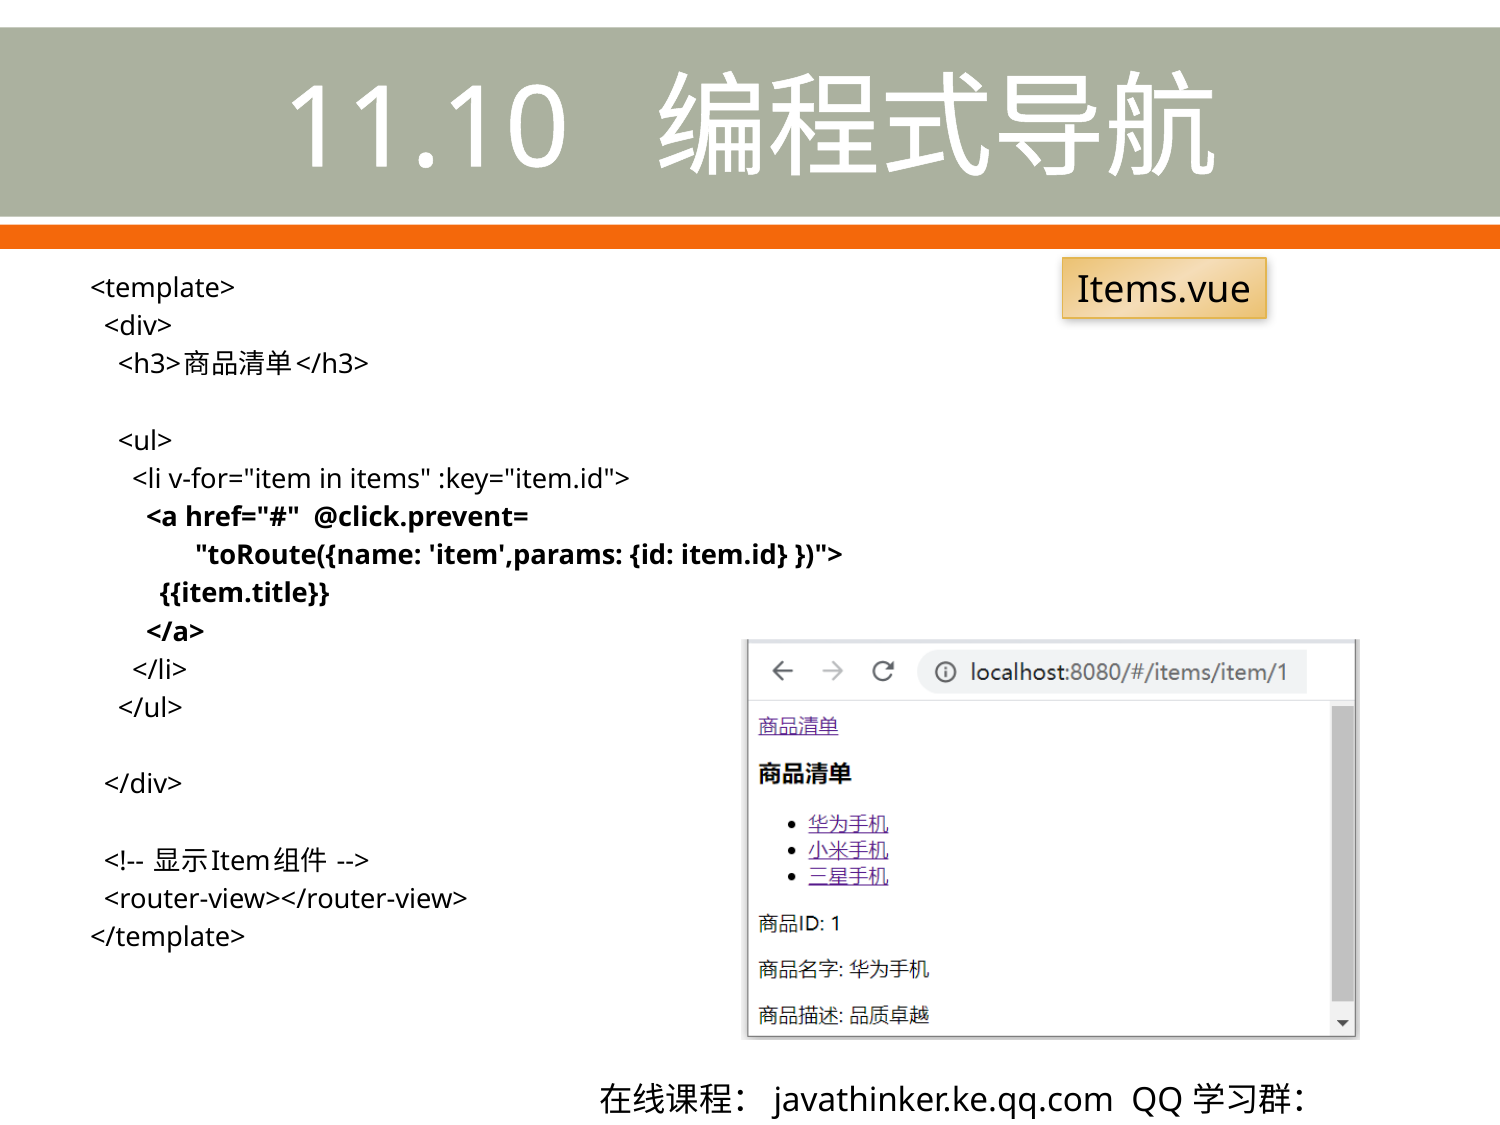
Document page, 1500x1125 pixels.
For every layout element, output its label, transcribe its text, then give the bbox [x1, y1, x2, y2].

picture [737, 633, 1361, 1040]
footer 在线课程：javathinker.ke.qq.com QQ学习群：915851077 [584, 1070, 1496, 1121]
text_box Items.vue [1062, 257, 1267, 319]
list <template> <div> <h3>商品清单</h3> <ul> <li v-for="item in items" :key="item.id"> <a href="#" @click.prevent= "toRoute({name: 'item',params: {id: item.id} })"> {{item.title}} </a> </li> </ul> </div> <!-- 显示Item组件 --> <router-view></router-view> </template> [75, 262, 1117, 1005]
title 11.10 编程式导航 [75, 29, 1425, 213]
